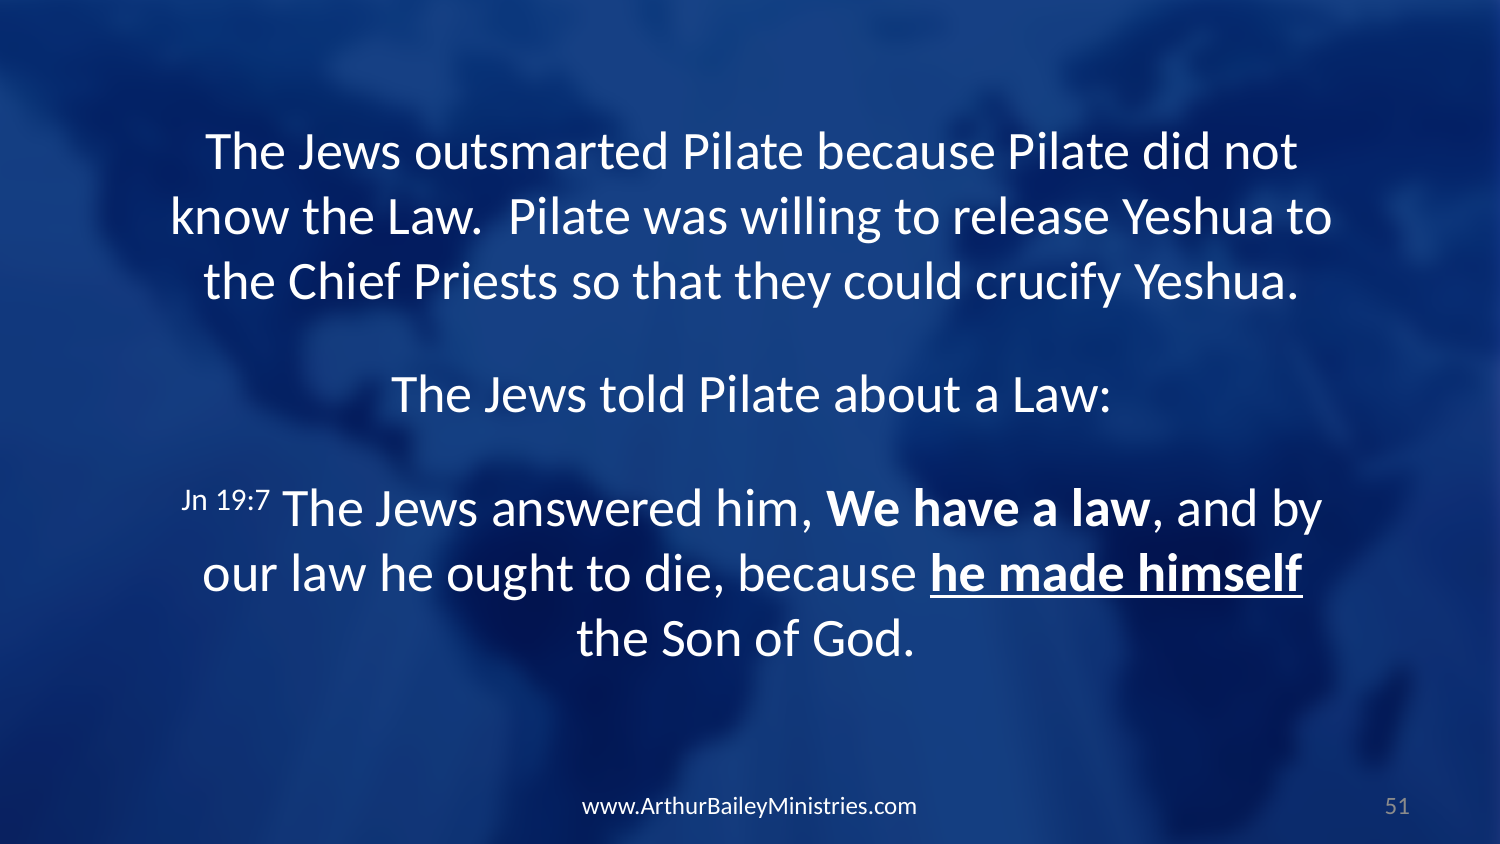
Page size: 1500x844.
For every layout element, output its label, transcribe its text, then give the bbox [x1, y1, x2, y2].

list The Jews outsmarted Pilate because Pilate did not know the Law. Pilate was willing to release Yeshua to the Chief Priests so that they could crucify Yeshua. The Jews told Pilate about a Law: Jn 19:7 The Jews answered him, We have a law, and by our law he ought to die, because he made himself the Son of God. [151, 107, 1355, 741]
footer www.ArthurBaileyMinistries.com [512, 782, 988, 827]
picture [0, 0, 1500, 844]
slide_number 51 [1074, 782, 1425, 827]
